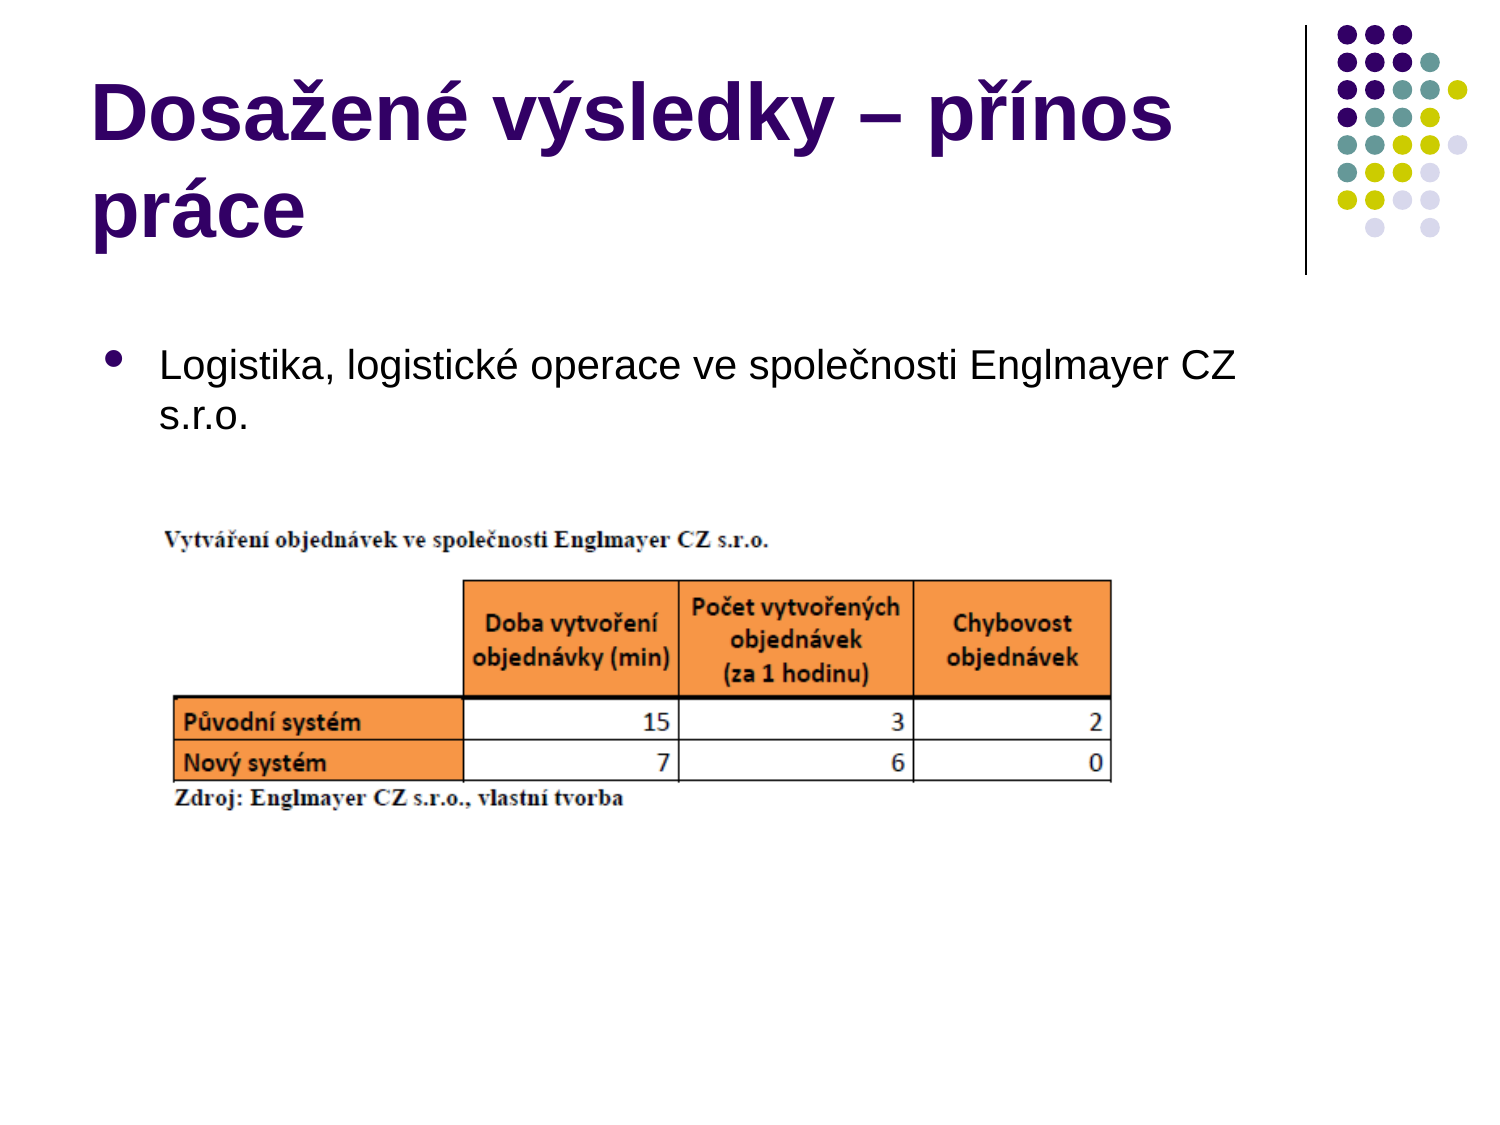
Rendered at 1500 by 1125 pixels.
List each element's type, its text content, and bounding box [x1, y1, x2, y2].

text_box Logistika, logistické operace ve společnosti Englmayer CZ s.r.o. [86, 330, 1300, 446]
text_box Dosažené výsledky – přínos práce [87, 58, 1179, 254]
picture [162, 520, 1125, 822]
